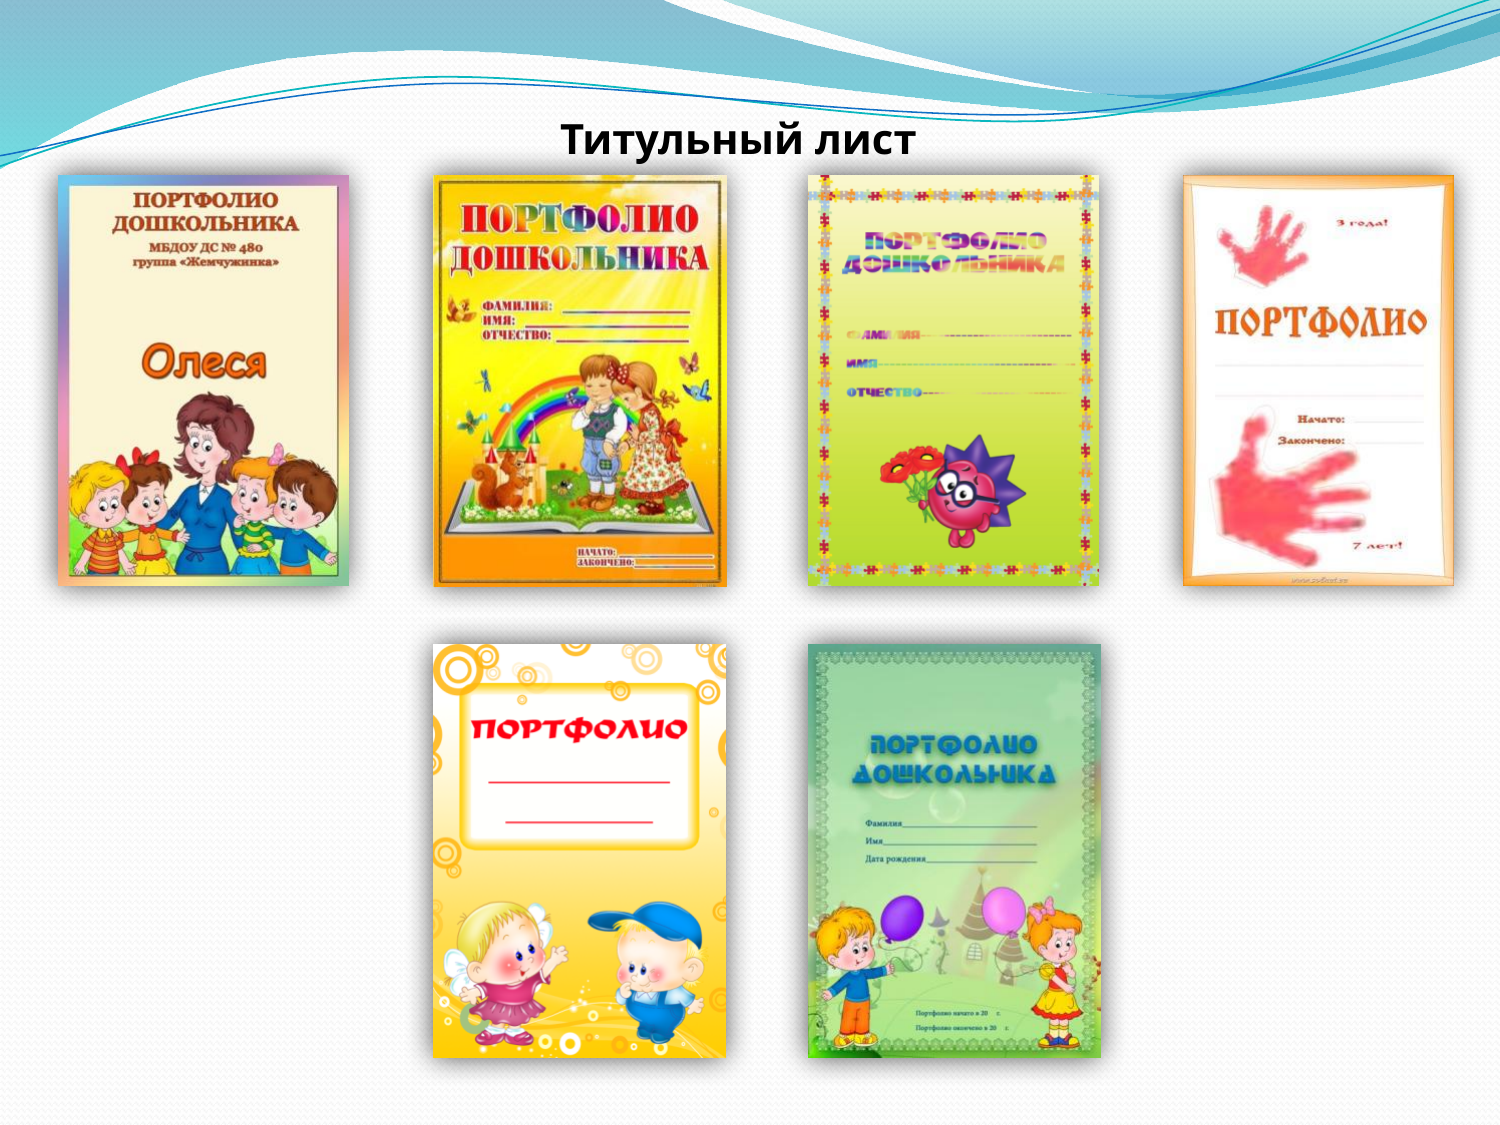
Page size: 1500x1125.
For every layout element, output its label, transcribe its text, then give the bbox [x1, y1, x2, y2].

picture [808, 644, 1102, 1059]
picture [1183, 175, 1454, 586]
picture [808, 175, 1099, 587]
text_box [58, 175, 349, 587]
picture [433, 644, 727, 1059]
text_box Титульный лист [82, 105, 1395, 171]
picture [433, 175, 727, 588]
